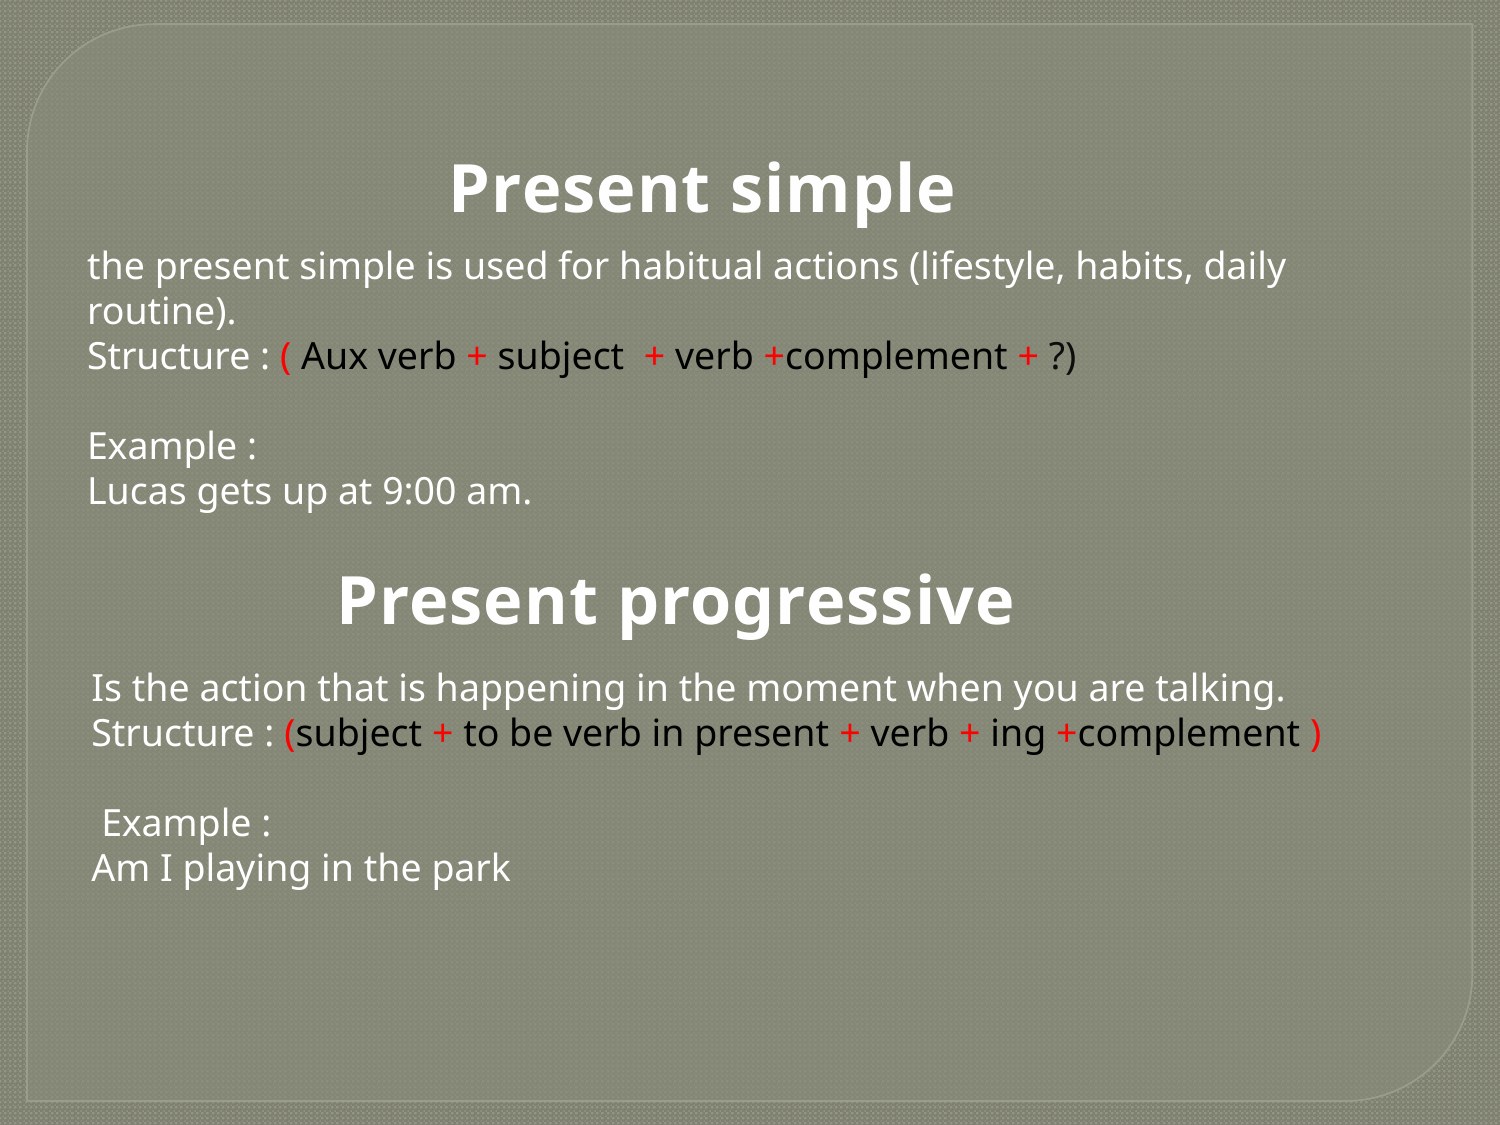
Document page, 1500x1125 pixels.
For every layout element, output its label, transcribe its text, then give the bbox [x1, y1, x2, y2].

text_box Is the action that is happening in the moment when you are talking. Structure : (subject + to be verb in present + verb + ing +complement ) Example : Am I playing in the park [76, 656, 1388, 987]
text_box the present simple is used for habitual actions (lifestyle, habits, daily routine). Structure : ( Aux verb + subject + verb +complement + ?) Example : Lucas gets up at 9:00 am. [72, 234, 1384, 520]
text_box Present simple [433, 138, 973, 234]
text_box Present progressive [271, 550, 1081, 656]
